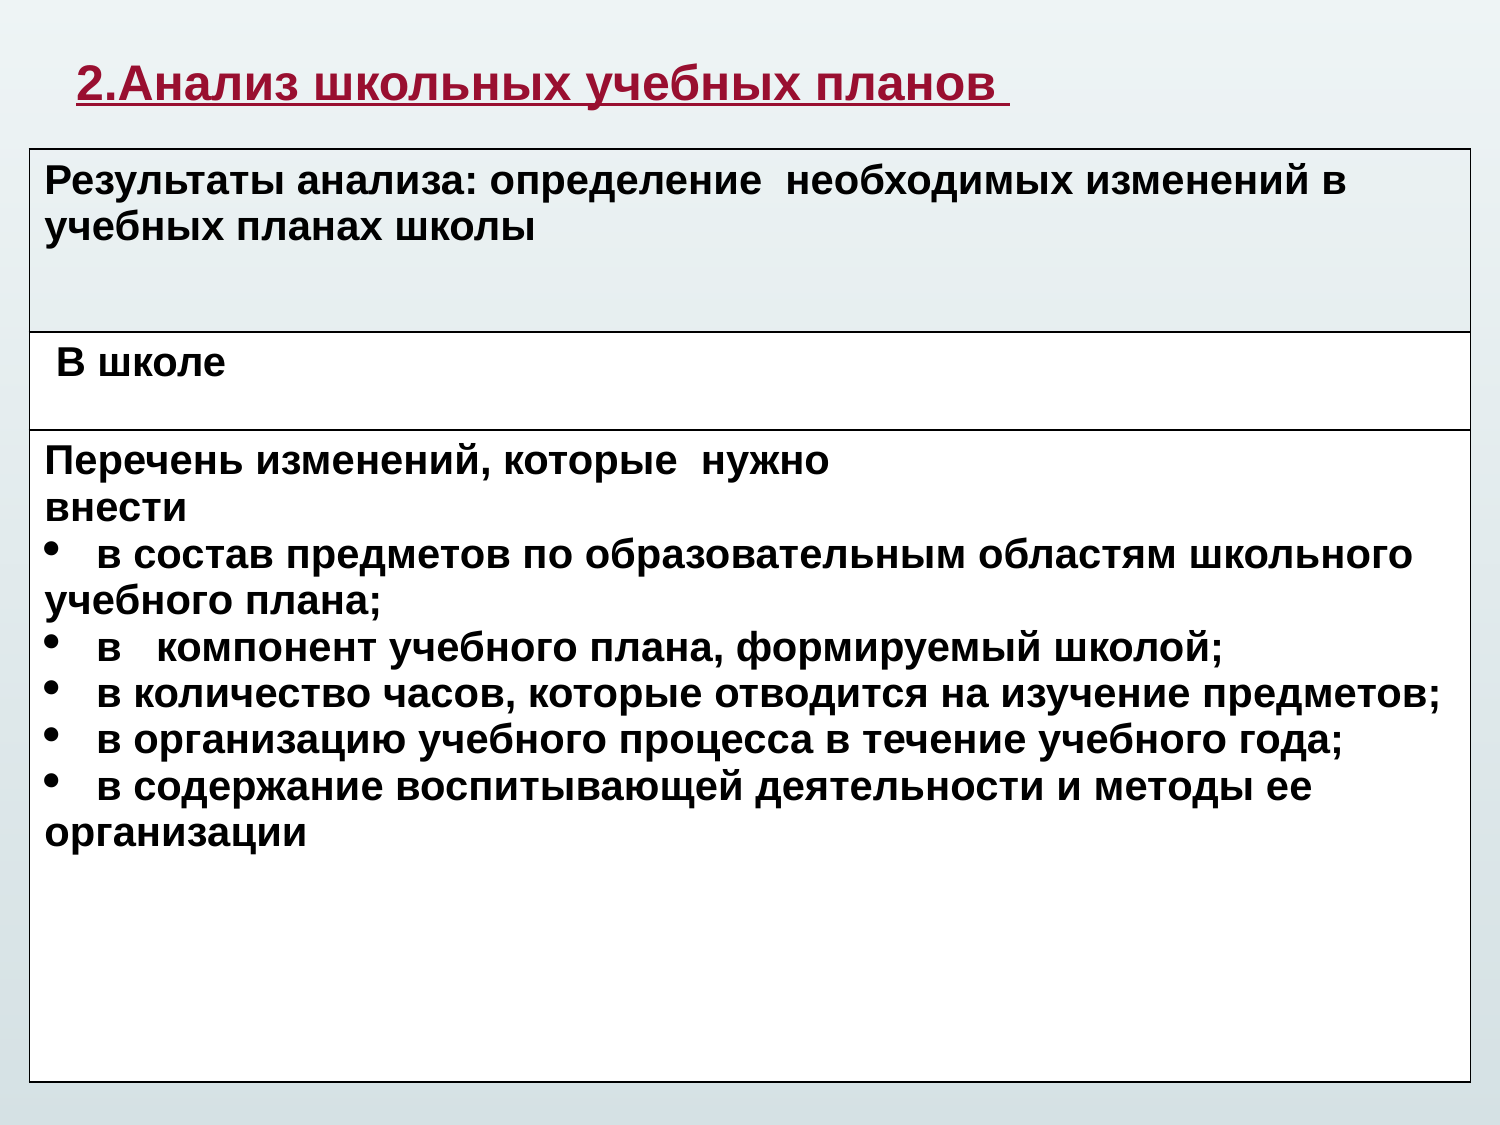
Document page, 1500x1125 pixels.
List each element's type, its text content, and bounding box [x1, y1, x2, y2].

text_box 2.Анализ школьных учебных планов [61, 43, 1026, 118]
table_cell Перечень изменений, которые нужно внести в состав предметов по образовательным областям школьного учебного плана; в компонент учебного плана, формируемый школой; в количество часов, которые отводится на изучение предметов; в организацию учебного процесса в течение учебного года; в содержание воспитывающей деятельности и методы ее организации [30, 431, 1470, 1081]
table_cell В школе [30, 333, 1470, 429]
table_header Результаты анализа: определение необходимых изменений в учебных планах школы [30, 150, 1470, 331]
